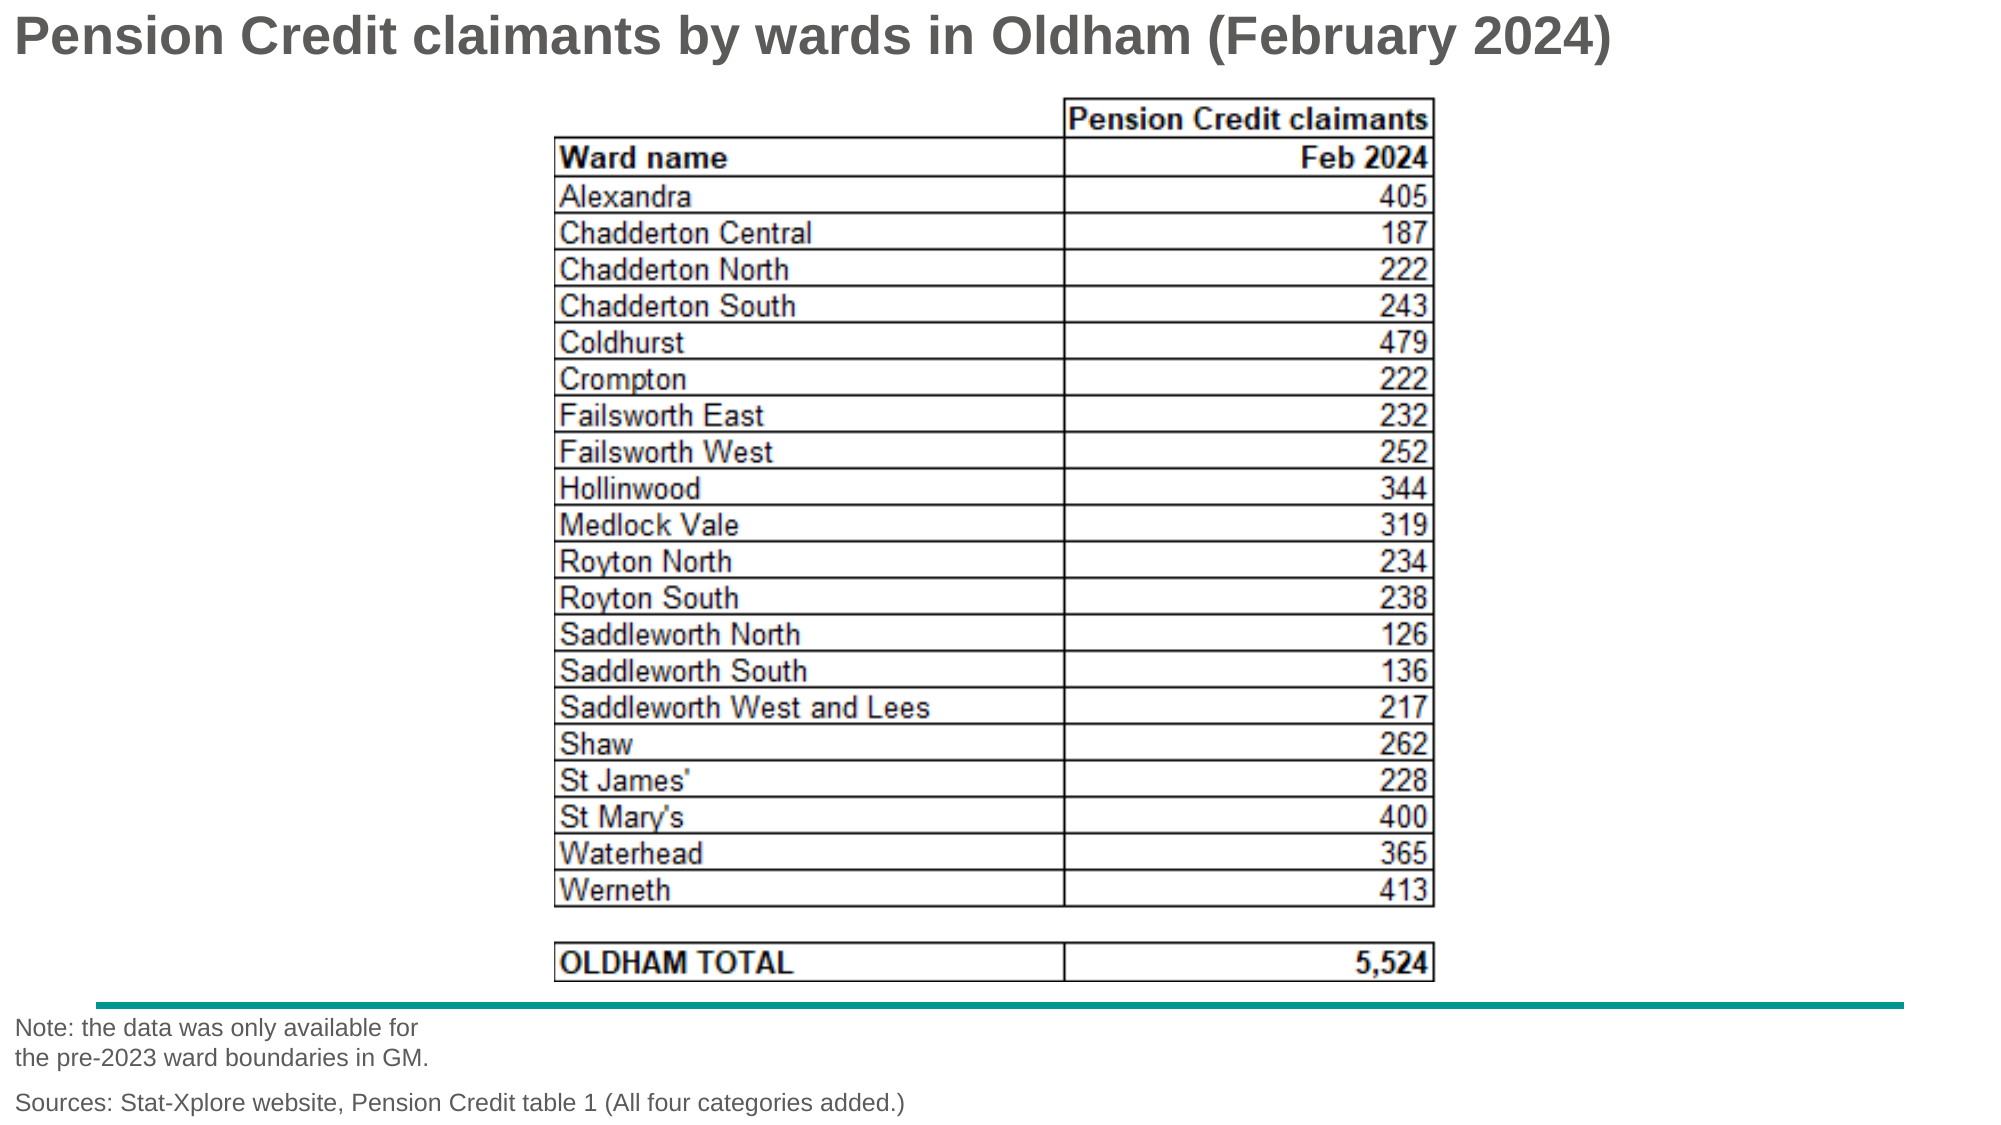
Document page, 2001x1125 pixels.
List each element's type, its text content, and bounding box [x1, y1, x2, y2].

text_box Pension Credit claimants by wards in Oldham (February 2024) [0, 0, 1633, 73]
text_box Note: the data was only available for the pre-2023 ward boundaries in GM. [0, 1003, 462, 1079]
picture [554, 91, 1446, 982]
text_box Sources: Stat-Xplore website, Pension Credit table 1 (All four categories added.) [0, 1079, 1000, 1125]
